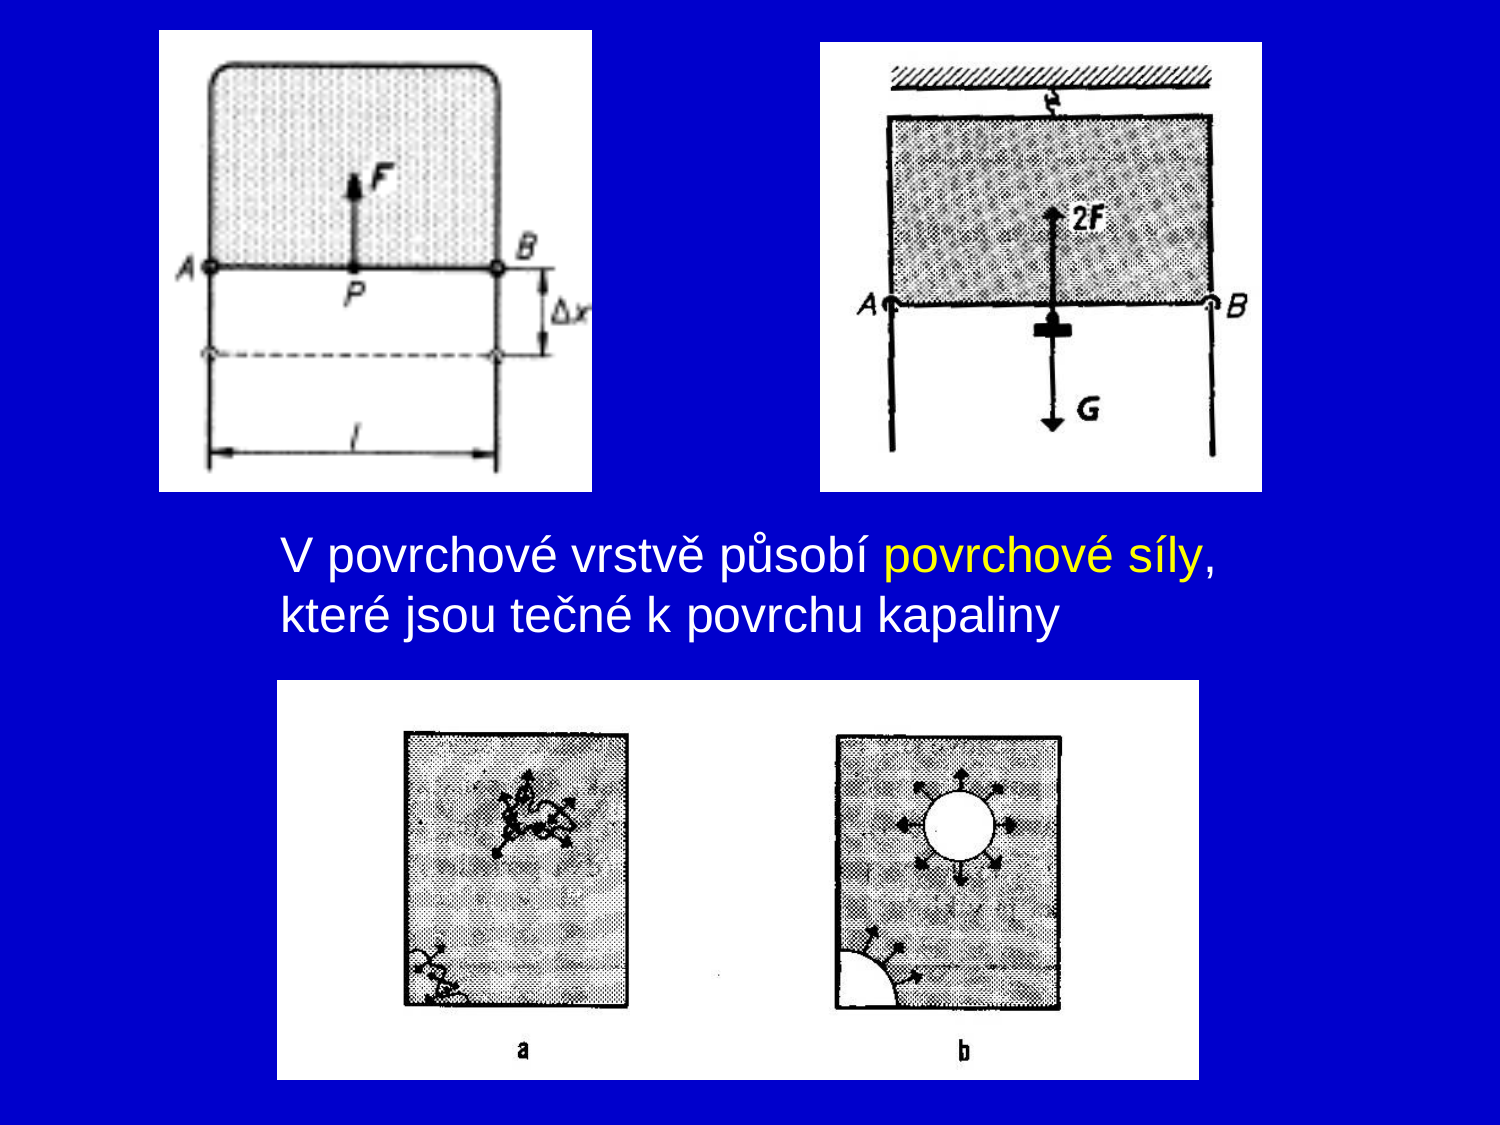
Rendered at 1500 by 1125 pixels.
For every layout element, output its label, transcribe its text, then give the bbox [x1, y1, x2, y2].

picture [820, 42, 1262, 492]
picture [277, 680, 1199, 1080]
picture [159, 30, 592, 492]
text_box V povrchové vrstvě působí povrchové síly, které jsou tečné k povrchu kapaliny [267, 515, 1231, 651]
